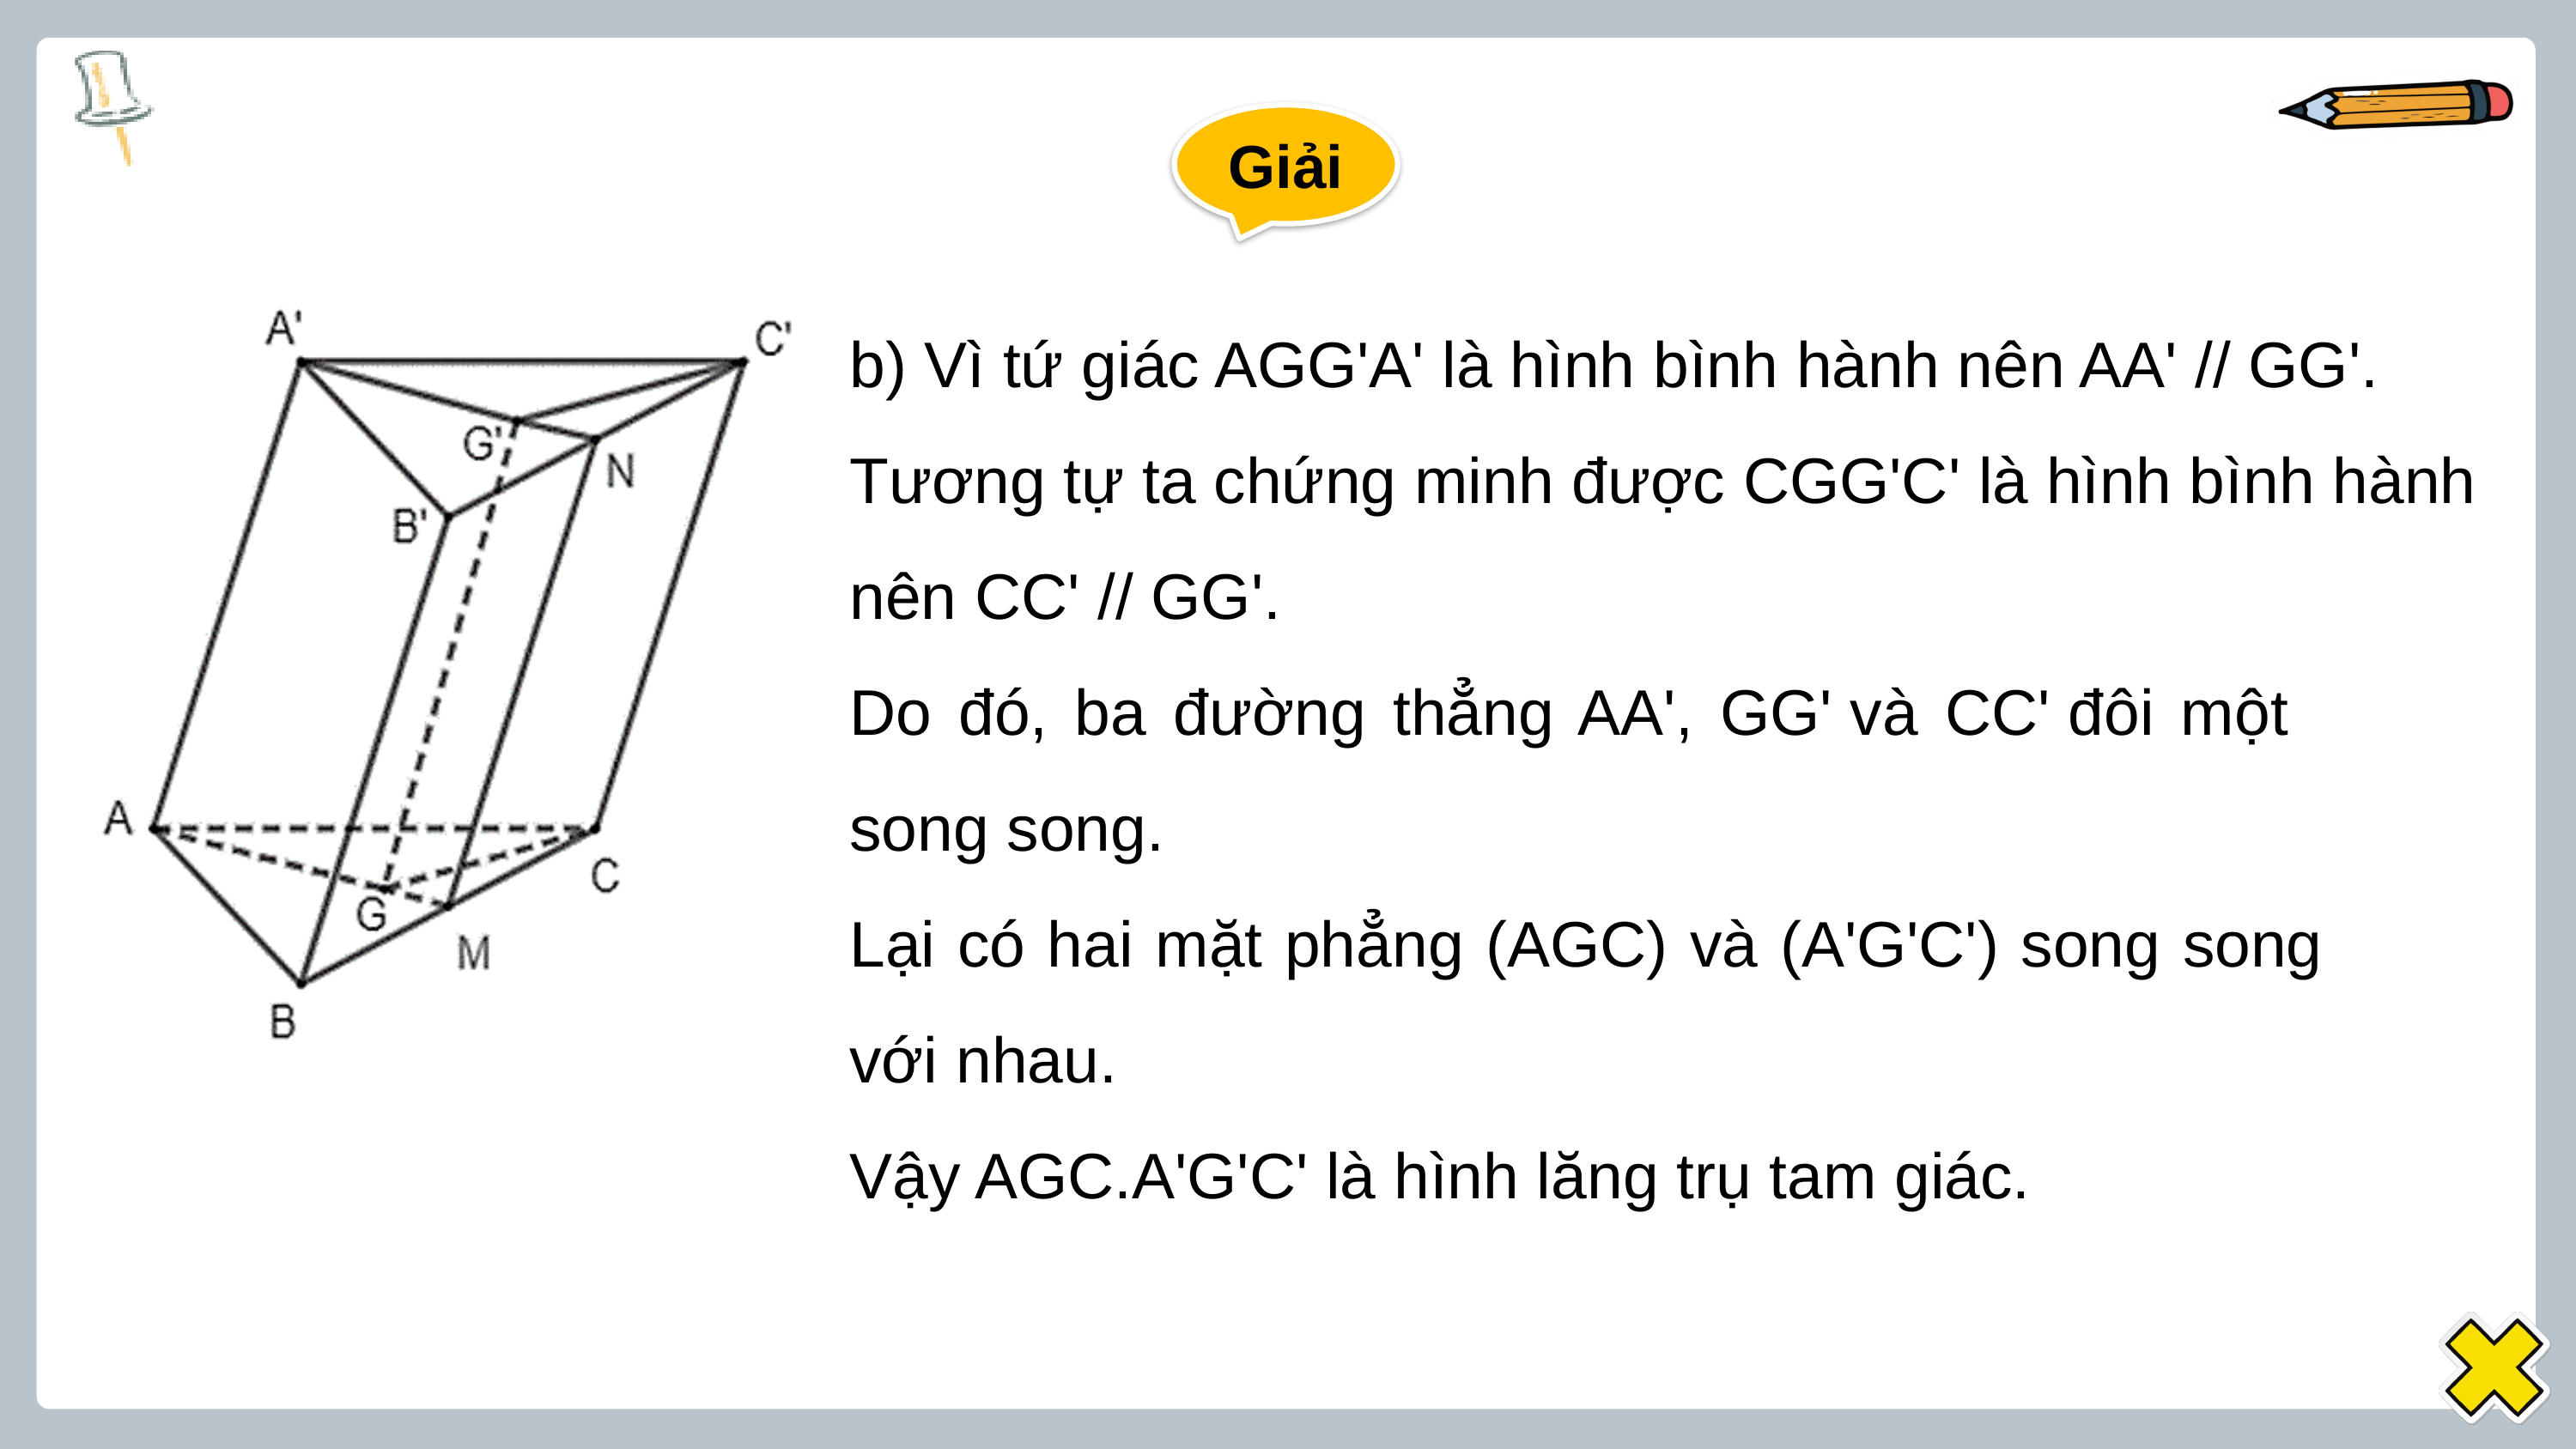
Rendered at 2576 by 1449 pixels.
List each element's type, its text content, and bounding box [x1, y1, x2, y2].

picture [79, 298, 823, 1058]
text_box Giải [1171, 102, 1400, 241]
text_box [75, 51, 155, 167]
picture [2438, 1312, 2551, 1425]
picture [2263, 0, 2537, 242]
text_box b) Vì tứ giác AGG'A' là hình bình hành nên AA' // GG'. Tương tự ta chứng minh được CGG'C' là hình bình hành nên CC' // GG'. Do đó, ba đường thẳng AA', GG' và CC' đôi một song song. Lại có hai mặt phẳng (AGC) và (A'G'C') song song với nhau. Vậy AGC.A'G'C' là hình lăng trụ tam giác. [836, 277, 2490, 1218]
text_box [36, 37, 2536, 1410]
